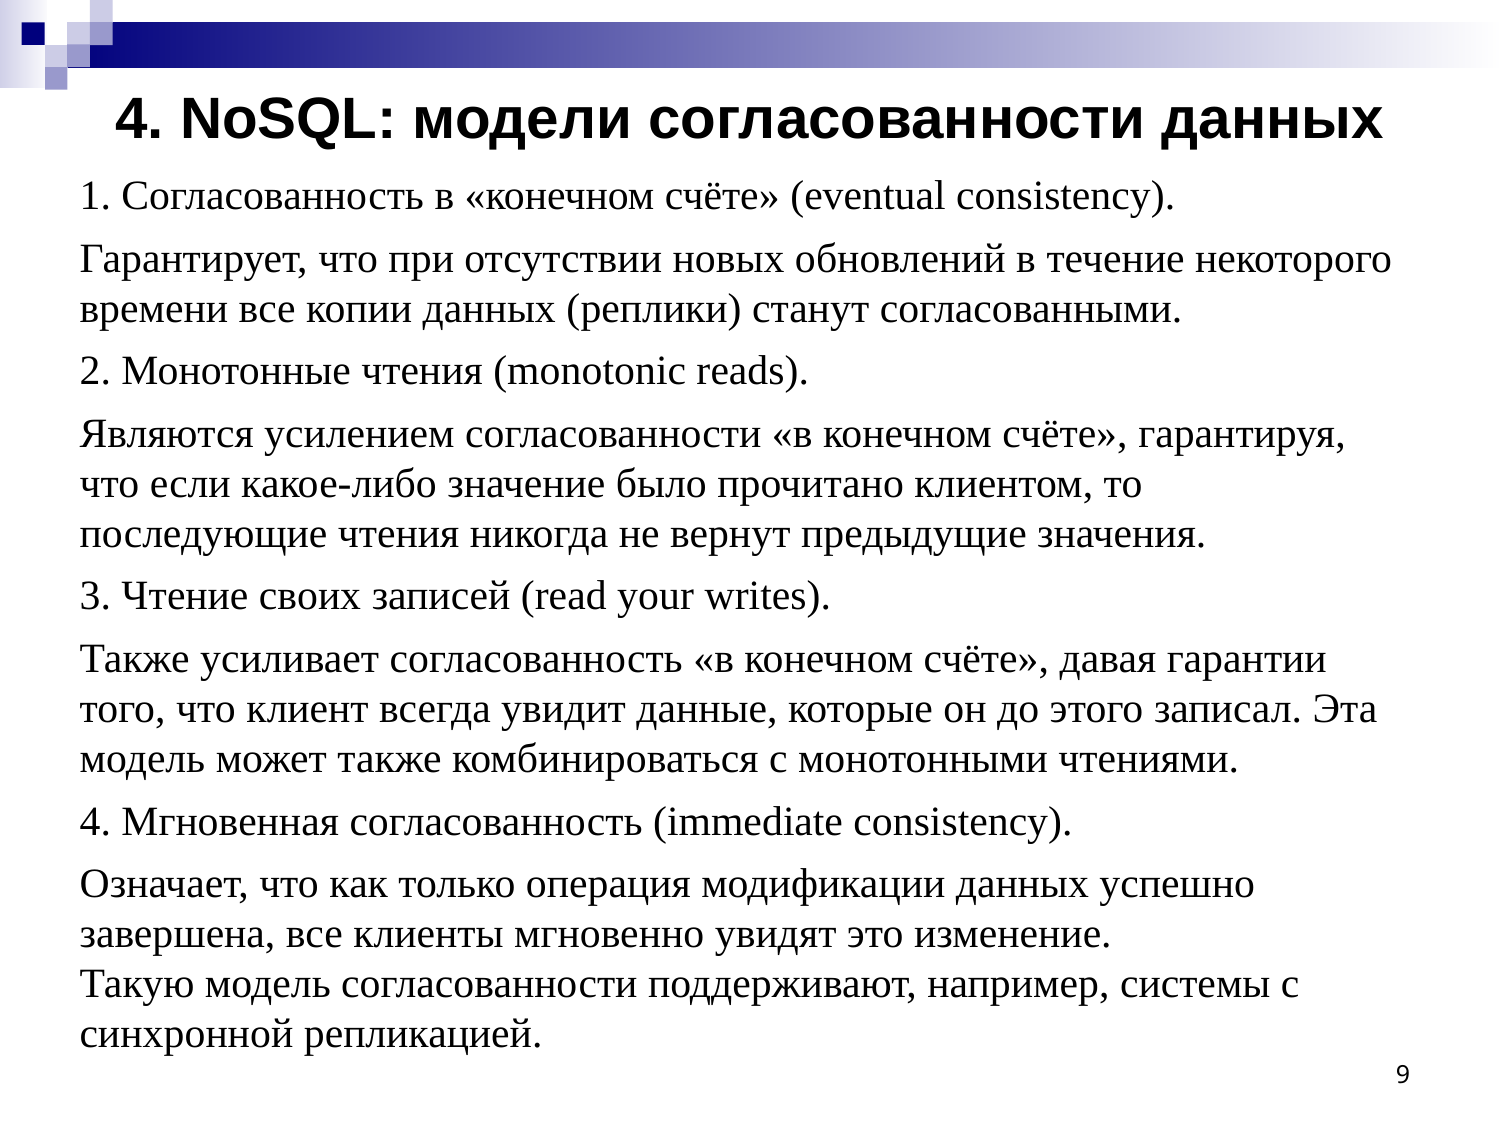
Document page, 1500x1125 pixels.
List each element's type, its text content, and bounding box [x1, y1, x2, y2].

slide_number 9 [1074, 1025, 1425, 1100]
title 4. NoSQL: модели согласованности данных [75, 54, 1425, 176]
text_box 1. Согласованность в «конечном счёте» (eventual consistency). Гарантирует, что при отсутствии новых обновлений в течение некоторого времени все копии данных (реплики) станут согласованными. 2. Монотонные чтения (monotonic reads). Являются усилением согласованности «в конечном счёте», гарантируя, что если какое-либо значение было прочитано клиентом, то последующие чтения никогда не вернут предыдущие значения. 3. Чтение своих записей (read your writes). Также усиливает согласованность «в конечном счёте», давая гарантии того, что клиент всегда увидит данные, которые он до этого записал. Эта модель может также комбинироваться с монотонными чтениями. 4. Мгновенная согласованность (immediate consistency). Означает, что как только операция модификации данных успешно завершена, все клиенты мгновенно увидят это изменение. Такую модель согласованности поддерживают, например, системы с синхронной репликацией. [64, 160, 1412, 1064]
